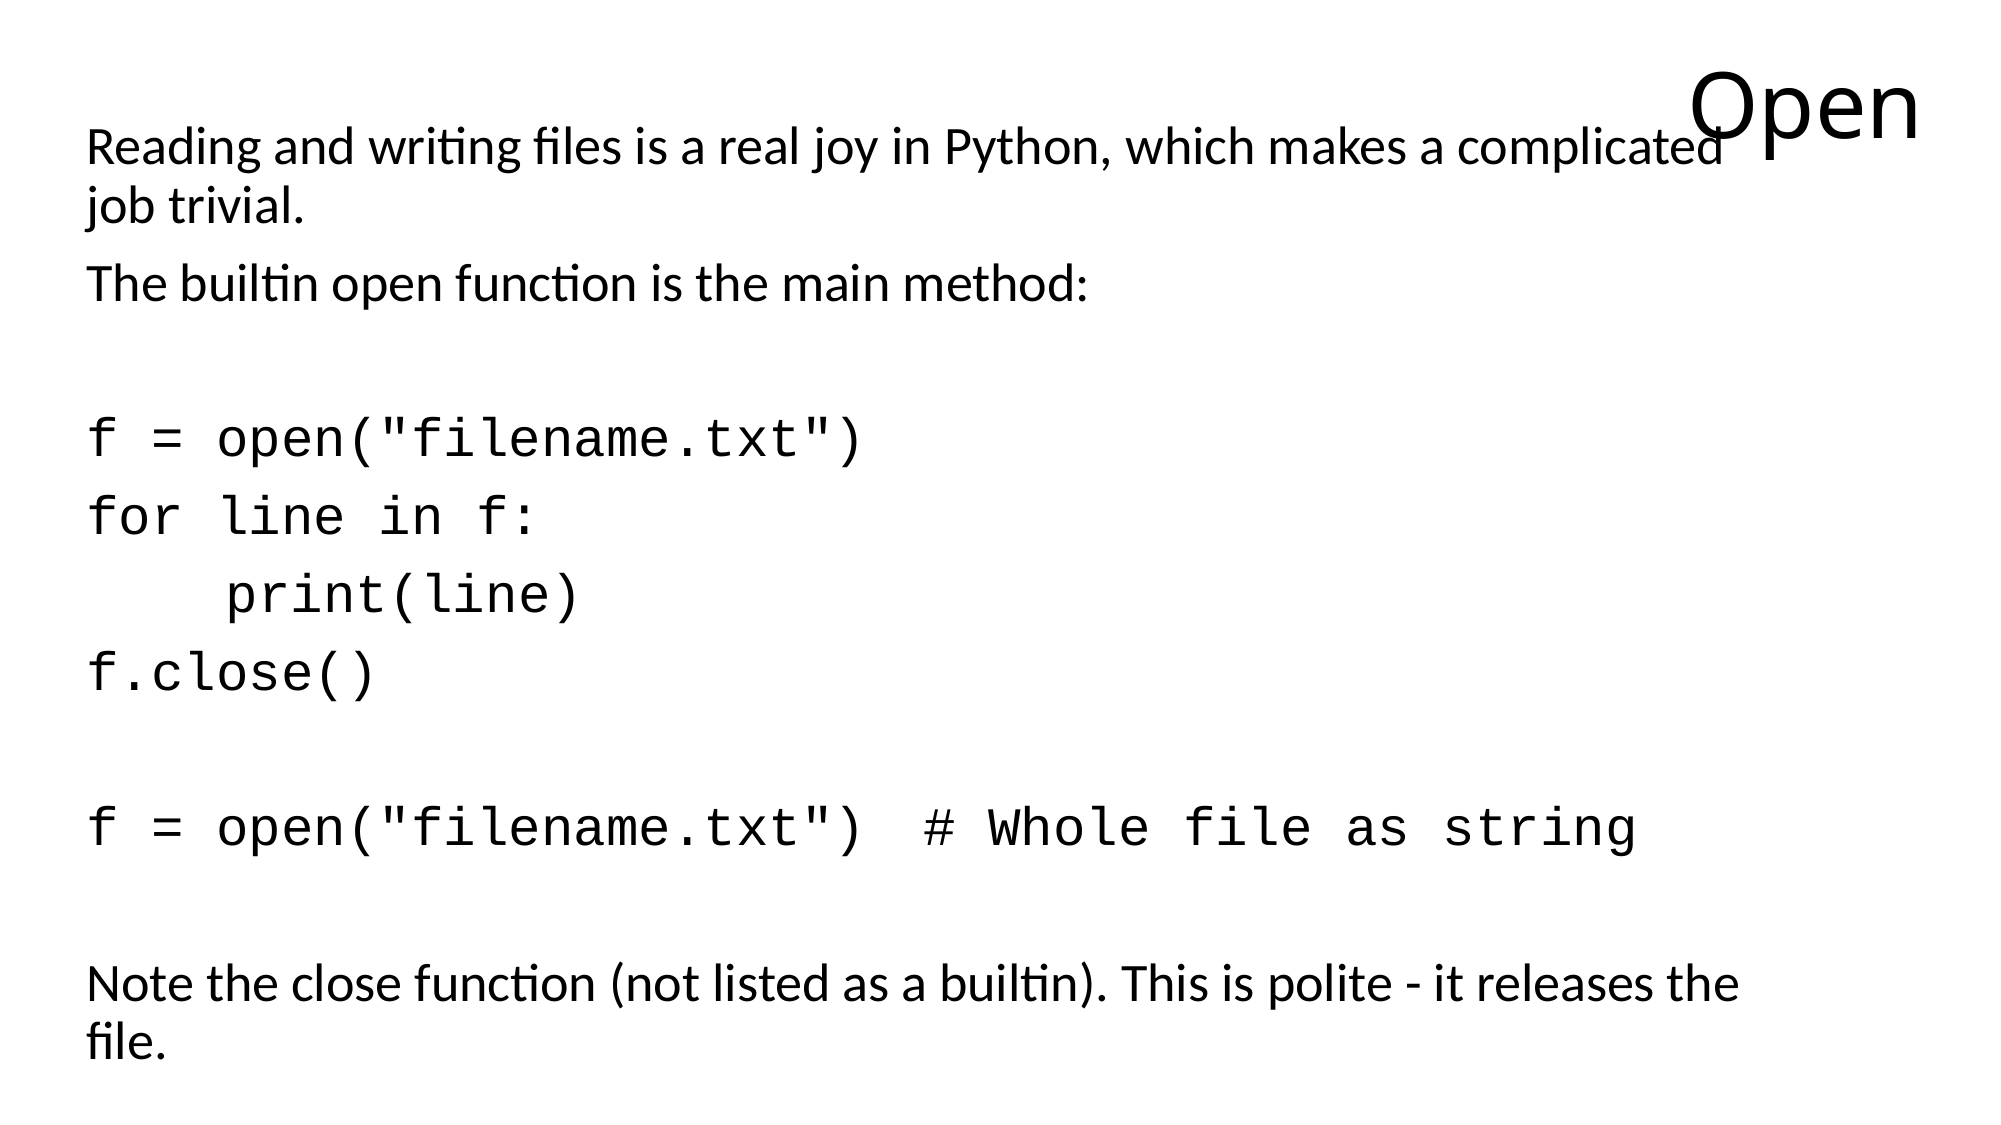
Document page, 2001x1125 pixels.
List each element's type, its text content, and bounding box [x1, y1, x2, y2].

list Reading and writing files is a real joy in Python, which makes a complicated job trivial. The builtin open function is the main method: f = open("filename.txt") for line in f: print(line) f.close() f = open("filename.txt") # Whole file as string Note the close function (not listed as a builtin). This is polite - it releases the file. [71, 110, 1797, 1085]
title Open [213, 0, 1939, 218]
